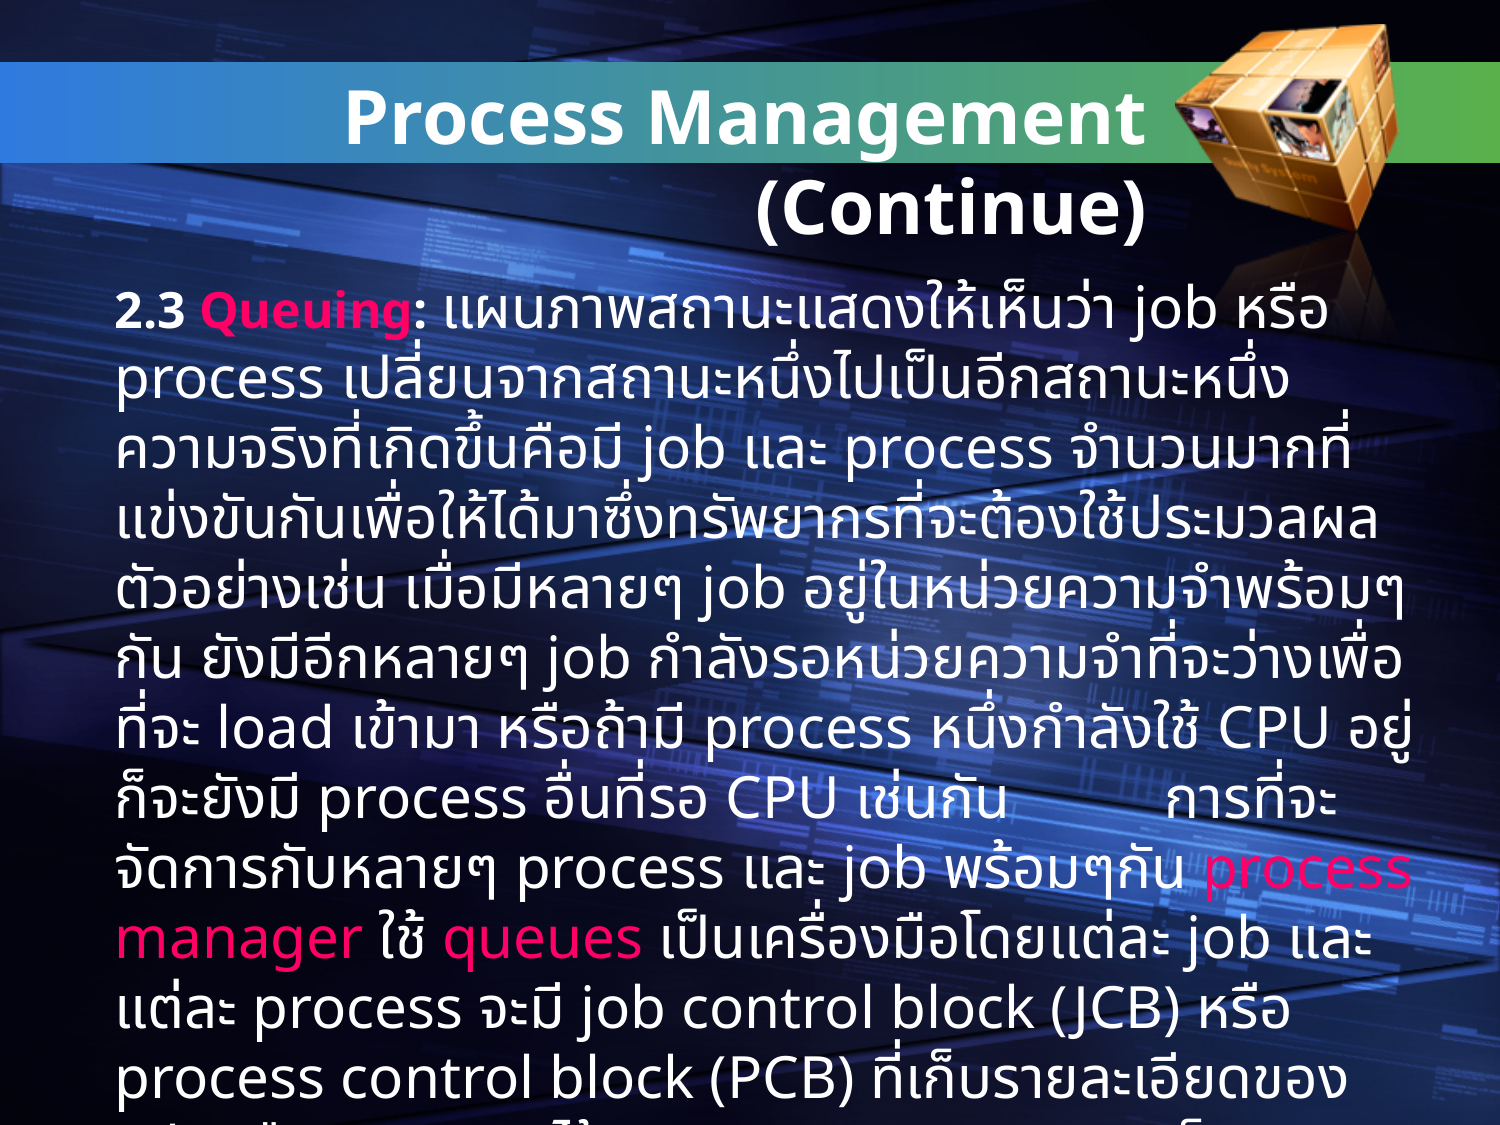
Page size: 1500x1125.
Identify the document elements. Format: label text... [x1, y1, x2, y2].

title 2.3 Queuing: แผนภาพสถานะแสดงให้เห็นว่า job หรือ process เปลี่ยนจากสถานะหนึ่งไปเป็นอีกสถานะหนึ่ง ความจริงที่เกิดขึ้นคือมี job และ process จำนวนมากที่แข่งขันกันเพื่อให้ได้มาซึ่งทรัพยากรที่จะต้องใช้ประมวลผล ตัวอย่างเช่น เมื่อมีหลายๆ job อยู่ในหน่วยความจำพร้อมๆกัน ยังมีอีกหลายๆ job กำลังรอหน่วยความจำที่จะว่างเพื่อที่จะ load เข้ามา หรือถ้ามี process หนึ่งกำลังใช้ CPU อยู่ ก็จะยังมี process อื่นที่รอ CPU เช่นกัน การที่จะจัดการกับหลายๆ process และ job พร้อมๆกัน process manager ใช้ queues เป็นเครื่องมือโดยแต่ละ job และแต่ละ process จะมี job control block (JCB) หรือ process control block (PCB) ที่เก็บรายละเอียดของ job หรือ process ไว้ process manager จะเก็บ JCB หรือ PCB ไว้ใน queue ส่วน job และ process จริงจะอยู่ในหน่วยความจำหลักหรือหน่วยความจำสำรองเพราะมันใหญ่เกินไปที่จะเก็บใน queue [99, 262, 1438, 1013]
text_box Process Management (Continue) [49, 62, 1163, 258]
picture [0, 0, 1500, 1125]
